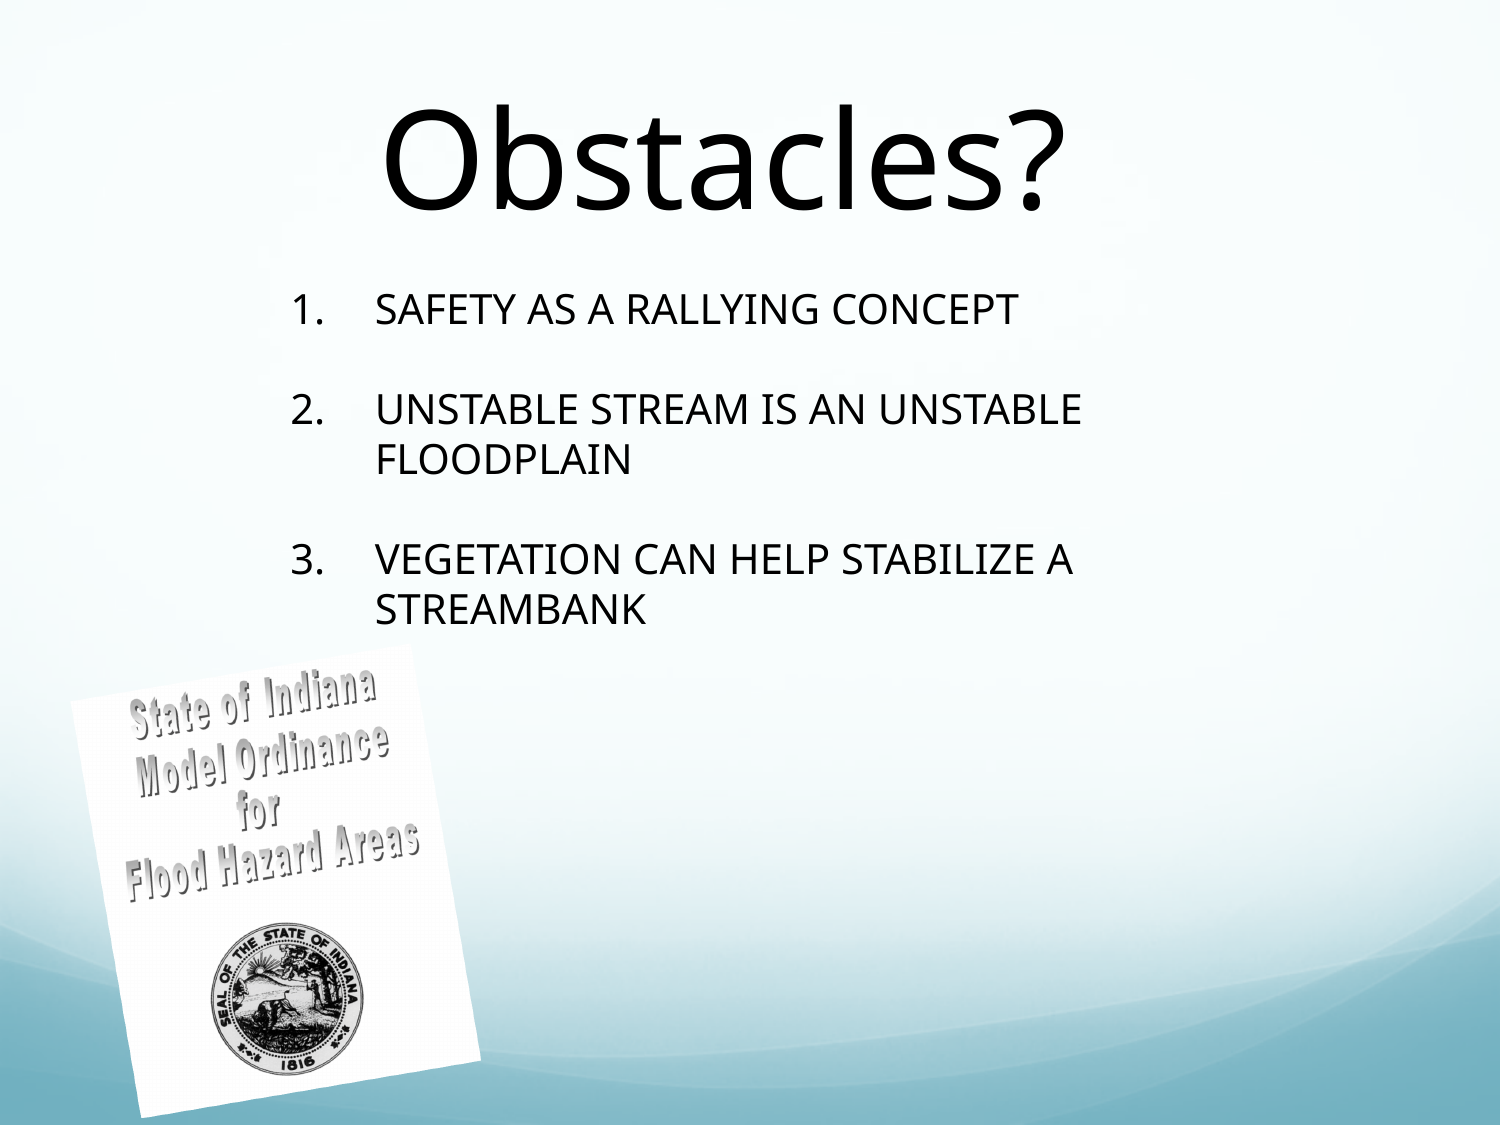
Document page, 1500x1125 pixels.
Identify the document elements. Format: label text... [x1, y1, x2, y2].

picture [71, 644, 480, 1118]
text_box Obstacles? [363, 64, 1427, 245]
text_box SAFETY AS A RALLYING CONCEPT UNSTABLE STREAM IS AN UNSTABLE FLOODPLAIN VEGETATION CAN HELP STABILIZE A STREAMBANK [275, 275, 1365, 641]
